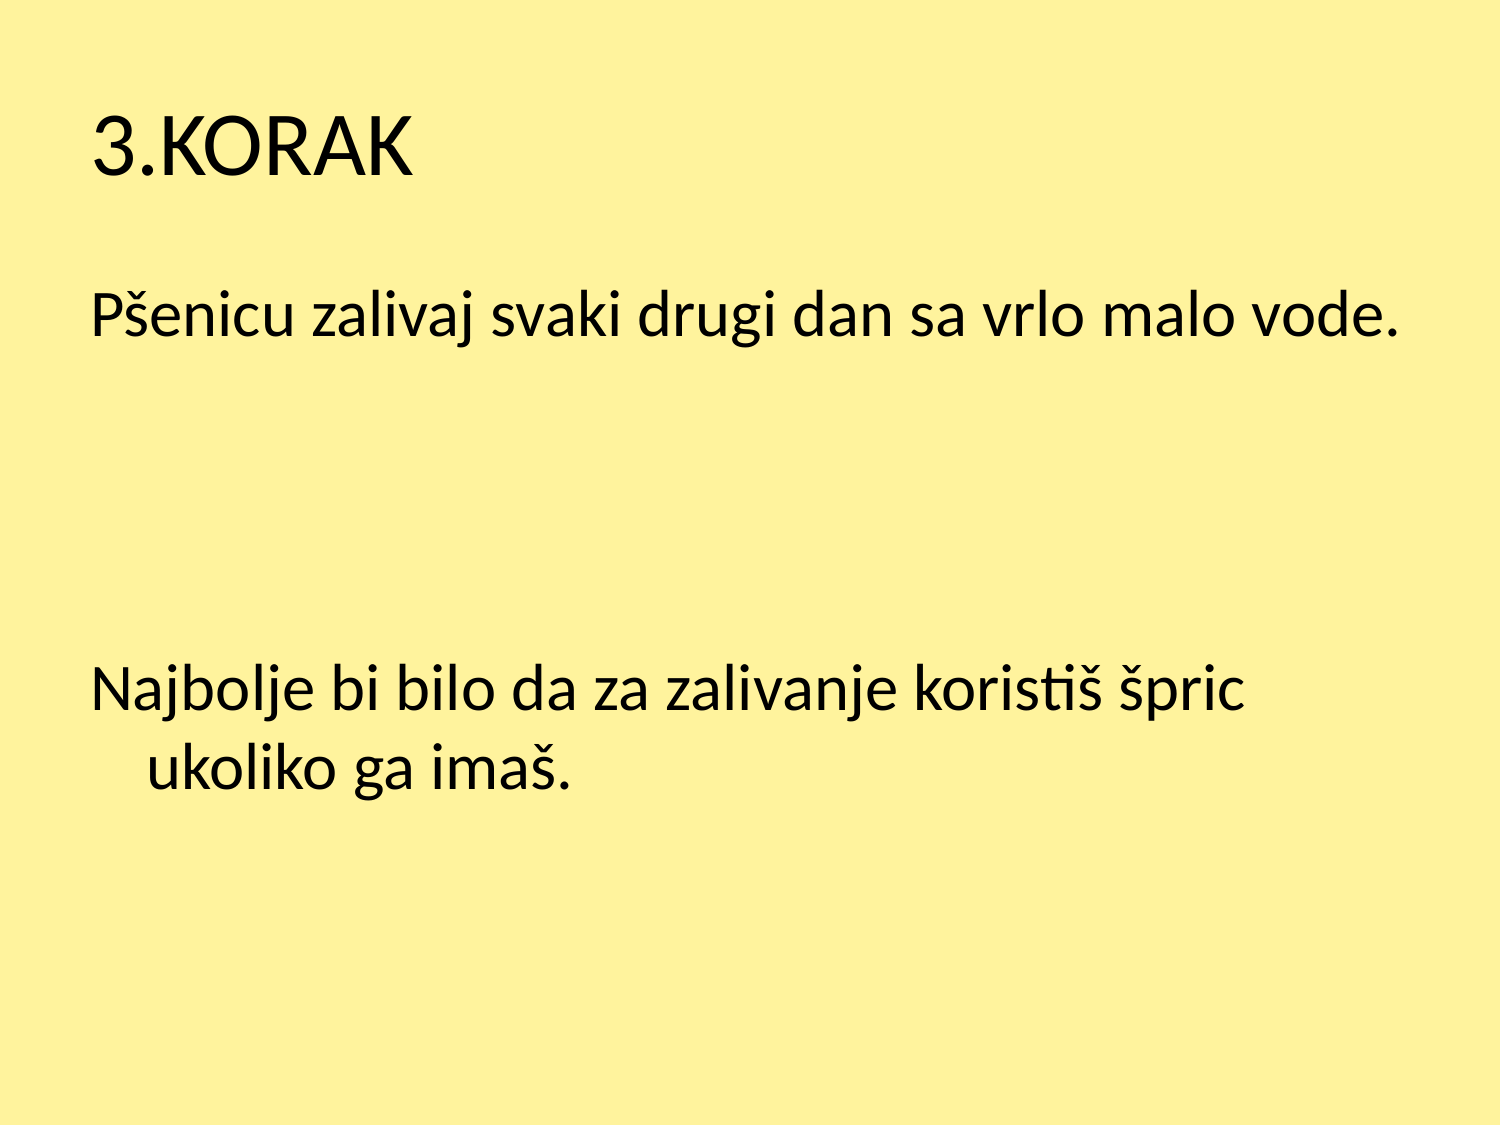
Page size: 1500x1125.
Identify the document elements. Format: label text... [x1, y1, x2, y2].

list Pšenicu zalivaj svaki drugi dan sa vrlo malo vode. Najbolje bi bilo da za zalivanje koristiš špric ukoliko ga imaš. [75, 262, 1425, 1005]
title 3.KORAK [75, 45, 1425, 233]
